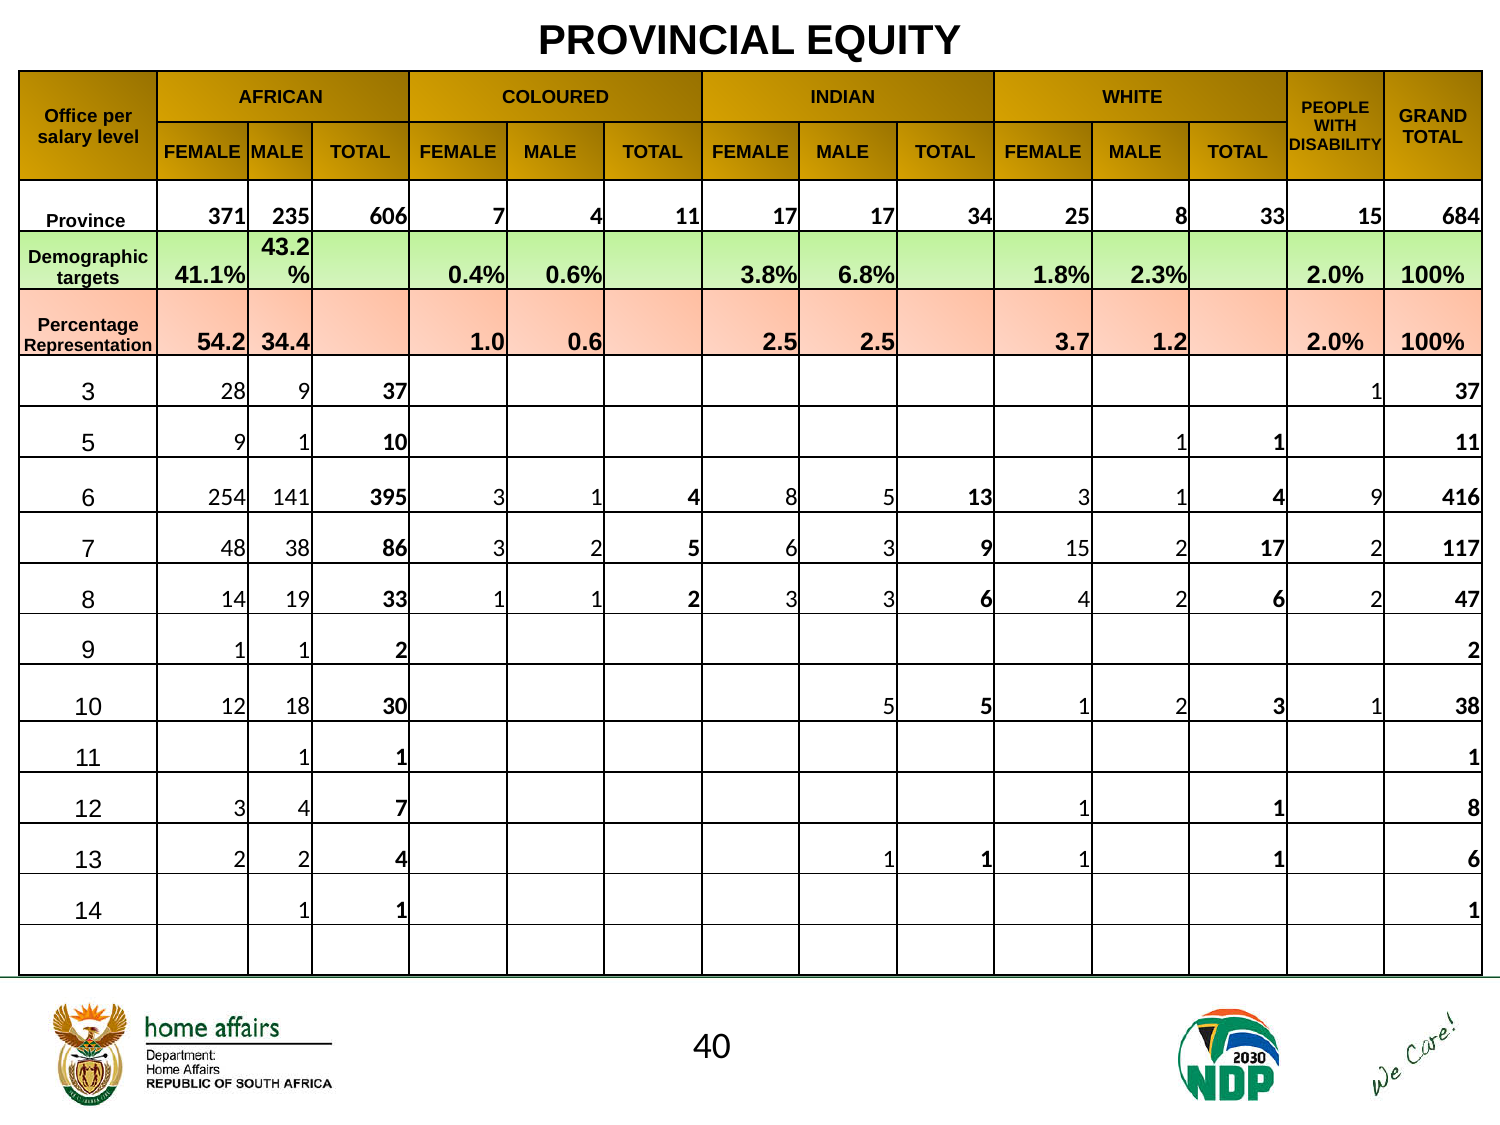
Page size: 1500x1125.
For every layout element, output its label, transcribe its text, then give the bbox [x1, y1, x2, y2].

table_cell 7 [20, 513, 156, 562]
table_cell 2 [508, 513, 603, 562]
table_cell [1190, 614, 1286, 663]
table_cell 8 [20, 564, 156, 613]
table_cell 17 [1190, 513, 1286, 562]
table_header COLOURED [410, 72, 701, 121]
table_cell [1093, 824, 1188, 873]
table_cell [605, 925, 701, 974]
table_cell 3 [410, 513, 506, 562]
table_cell TOTAL [898, 123, 993, 179]
table_cell [800, 773, 896, 822]
table_cell 1 [800, 824, 896, 873]
table_cell 100% [1385, 232, 1481, 288]
table_cell 2 [1288, 564, 1383, 613]
table_cell [508, 925, 603, 974]
table_cell 47 [1385, 564, 1481, 613]
table_cell [1288, 824, 1383, 873]
table_cell 2 [605, 564, 701, 613]
table_cell Percentage Representation [20, 290, 156, 354]
table_cell 8 [703, 458, 798, 511]
table_cell 2 [249, 824, 311, 873]
table_cell 6 [703, 513, 798, 562]
table_cell 6 [20, 458, 156, 511]
table_cell FEMALE [410, 123, 506, 179]
table_cell 8 [1385, 773, 1481, 822]
table_cell [605, 614, 701, 663]
table_cell 15 [995, 513, 1091, 562]
table_cell [1093, 773, 1188, 822]
table_cell 1 [1190, 407, 1286, 456]
table_cell 0.6 [508, 290, 603, 354]
table_cell 416 [1385, 458, 1481, 511]
table_cell Demographic targets [20, 232, 156, 288]
table_cell 14 [20, 874, 156, 924]
table_cell 11 [1385, 407, 1481, 456]
table_cell [410, 407, 506, 456]
table_cell [898, 874, 993, 924]
table_cell [995, 925, 1091, 974]
table_cell [1190, 874, 1286, 924]
table_cell [1093, 356, 1188, 405]
table_cell [995, 874, 1091, 924]
table_cell [703, 874, 798, 924]
table_cell [410, 722, 506, 771]
table_cell [508, 722, 603, 771]
table_cell 2.3% [1093, 232, 1188, 288]
table_header AFRICAN [158, 72, 408, 121]
table_header INDIAN [703, 72, 993, 121]
table_cell [1093, 722, 1188, 771]
table_cell [605, 290, 701, 354]
table_cell 7 [410, 181, 506, 230]
table_cell [410, 614, 506, 663]
table_cell [1190, 722, 1286, 771]
table_cell 5 [800, 665, 896, 720]
table_cell [410, 824, 506, 873]
table_cell 5 [898, 665, 993, 720]
table_cell [605, 874, 701, 924]
table_cell 1 [249, 722, 311, 771]
table_cell [1093, 614, 1188, 663]
table_cell [898, 290, 993, 354]
table_cell 13 [20, 824, 156, 873]
table_cell 4 [313, 824, 408, 873]
table_cell [898, 356, 993, 405]
table_cell 33 [313, 564, 408, 613]
table_cell [605, 356, 701, 405]
table_cell [508, 614, 603, 663]
table_cell [898, 614, 993, 663]
table_cell 606 [313, 181, 408, 230]
table_cell [800, 874, 896, 924]
table_cell 2.5 [703, 290, 798, 354]
table_cell 2.0% [1288, 290, 1383, 354]
table_cell 33 [1190, 181, 1286, 230]
table_cell 6 [1385, 824, 1481, 873]
table_cell 1.2 [1093, 290, 1188, 354]
table_cell 25 [995, 181, 1091, 230]
table_cell 19 [249, 564, 311, 613]
table_cell 17 [800, 181, 896, 230]
table_cell [508, 407, 603, 456]
table_cell [1190, 356, 1286, 405]
table_cell 2 [1093, 513, 1188, 562]
table_cell [703, 407, 798, 456]
table_cell 1 [1093, 407, 1188, 456]
table_cell 17 [703, 181, 798, 230]
table_cell [995, 722, 1091, 771]
table_cell [605, 407, 701, 456]
table_cell [605, 232, 701, 288]
table_cell 141 [249, 458, 311, 511]
table_header GRAND TOTAL [1385, 72, 1481, 179]
table_header WHITE [995, 72, 1286, 121]
table_cell 2 [158, 824, 247, 873]
table_cell [20, 925, 156, 974]
table_cell 1 [249, 407, 311, 456]
table_cell MALE [800, 123, 896, 179]
table_cell [898, 925, 993, 974]
table_cell [898, 773, 993, 822]
table_cell 684 [1385, 181, 1481, 230]
table_cell 2 [313, 614, 408, 663]
table_cell [249, 925, 311, 974]
table_cell 38 [249, 513, 311, 562]
table_header PEOPLE WITH DISABILITY [1288, 72, 1383, 179]
table_cell 1 [313, 722, 408, 771]
table_cell TOTAL [1190, 123, 1286, 179]
table_cell [410, 356, 506, 405]
table_cell 1.0 [410, 290, 506, 354]
table_cell 1 [508, 458, 603, 511]
table_cell 3 [410, 458, 506, 511]
table_cell [1385, 925, 1481, 974]
table_cell FEMALE [995, 123, 1091, 179]
table_cell [898, 722, 993, 771]
table_cell 2 [1288, 513, 1383, 562]
table_cell [898, 407, 993, 456]
table_cell FEMALE [158, 123, 247, 179]
table_cell 38 [1385, 665, 1481, 720]
table_cell 0.4% [410, 232, 506, 288]
table_cell [1190, 232, 1286, 288]
table_cell 7 [313, 773, 408, 822]
table_cell 37 [1385, 356, 1481, 405]
table_cell 10 [20, 665, 156, 720]
table_cell 1 [1190, 824, 1286, 873]
table_cell 1 [898, 824, 993, 873]
table_cell [703, 773, 798, 822]
table_cell [158, 722, 247, 771]
table_cell 3 [158, 773, 247, 822]
table_cell [508, 824, 603, 873]
table_cell 1 [410, 564, 506, 613]
table_cell 1 [995, 773, 1091, 822]
table_cell 3 [20, 356, 156, 405]
table_cell 12 [20, 773, 156, 822]
table_cell [410, 773, 506, 822]
table_cell 11 [20, 722, 156, 771]
table_cell [800, 614, 896, 663]
table_cell TOTAL [605, 123, 701, 179]
table_header Office per salary level [20, 72, 156, 179]
table_cell 9 [20, 614, 156, 663]
table_cell 9 [1288, 458, 1383, 511]
table_cell MALE [1093, 123, 1188, 179]
table_cell 28 [158, 356, 247, 405]
table_cell [313, 290, 408, 354]
table_cell 1 [1385, 722, 1481, 771]
table_cell 13 [898, 458, 993, 511]
table_cell 48 [158, 513, 247, 562]
table_cell 4 [995, 564, 1091, 613]
table_cell 3 [800, 513, 896, 562]
table_cell 6 [1190, 564, 1286, 613]
table_cell 235 [249, 181, 311, 230]
table_cell [605, 773, 701, 822]
table_cell 41.1% [158, 232, 247, 288]
table_cell [995, 614, 1091, 663]
table_cell 2.5 [800, 290, 896, 354]
table_cell 14 [158, 564, 247, 613]
table_cell [410, 665, 506, 720]
table_cell 11 [605, 181, 701, 230]
table_cell [508, 665, 603, 720]
table_cell 100% [1385, 290, 1481, 354]
table_cell 43.2% [249, 232, 311, 288]
table_cell [508, 773, 603, 822]
table_cell [605, 722, 701, 771]
table_cell MALE [249, 123, 311, 179]
table_cell [158, 874, 247, 924]
table_cell 254 [158, 458, 247, 511]
table_cell 34 [898, 181, 993, 230]
table_cell [1288, 874, 1383, 924]
table_cell 4 [1190, 458, 1286, 511]
table_cell 9 [249, 356, 311, 405]
table_cell 1 [249, 614, 311, 663]
table_cell TOTAL [313, 123, 408, 179]
table_cell 2 [1385, 614, 1481, 663]
table_cell [1093, 925, 1188, 974]
table_cell [703, 614, 798, 663]
table_cell 5 [20, 407, 156, 456]
table_cell [508, 356, 603, 405]
table_cell [1288, 722, 1383, 771]
table_cell [1288, 925, 1383, 974]
table_cell [313, 232, 408, 288]
table_cell [1288, 407, 1383, 456]
table_cell 8 [1093, 181, 1188, 230]
table_cell 6.8% [800, 232, 896, 288]
table_cell FEMALE [703, 123, 798, 179]
table_cell 6 [898, 564, 993, 613]
table_cell 1 [1288, 356, 1383, 405]
table_cell [508, 874, 603, 924]
table_cell 18 [249, 665, 311, 720]
picture [0, 0, 1500, 1125]
table_cell 0.6% [508, 232, 603, 288]
table_cell [703, 925, 798, 974]
table_cell 9 [158, 407, 247, 456]
table_cell 30 [313, 665, 408, 720]
table_cell [410, 874, 506, 924]
table_cell [1093, 874, 1188, 924]
table_cell 3 [800, 564, 896, 613]
table_cell 1 [1385, 874, 1481, 924]
table_cell 4 [249, 773, 311, 822]
table_cell 5 [605, 513, 701, 562]
table_cell [1190, 290, 1286, 354]
table_cell 4 [605, 458, 701, 511]
table_cell 3.8% [703, 232, 798, 288]
table_cell 117 [1385, 513, 1481, 562]
table_cell 4 [508, 181, 603, 230]
table_cell 395 [313, 458, 408, 511]
table_cell [313, 925, 408, 974]
table_cell 15 [1288, 181, 1383, 230]
table_cell 54.2 [158, 290, 247, 354]
table_cell 34.4 [249, 290, 311, 354]
table_cell 1 [158, 614, 247, 663]
table_cell 37 [313, 356, 408, 405]
table_cell Province [20, 181, 156, 230]
table_cell MALE [508, 123, 603, 179]
table_cell 1 [995, 824, 1091, 873]
table_cell 1 [1288, 665, 1383, 720]
table_cell 1 [1190, 773, 1286, 822]
table_cell 3 [995, 458, 1091, 511]
table_cell 2.0% [1288, 232, 1383, 288]
table_cell 1 [995, 665, 1091, 720]
table_cell [898, 232, 993, 288]
table_cell 1 [249, 874, 311, 924]
table_cell 1 [508, 564, 603, 613]
table_cell [800, 407, 896, 456]
table_cell 3 [703, 564, 798, 613]
table_cell [410, 925, 506, 974]
table_cell [800, 925, 896, 974]
text_box 40 [678, 1013, 749, 1074]
table_cell 3 [1190, 665, 1286, 720]
table_cell [995, 407, 1091, 456]
table_cell 5 [800, 458, 896, 511]
table_cell [800, 356, 896, 405]
table_cell 10 [313, 407, 408, 456]
table_cell 9 [898, 513, 993, 562]
table_cell [1190, 925, 1286, 974]
table_cell [703, 665, 798, 720]
table_cell 2 [1093, 665, 1188, 720]
table_cell [1288, 773, 1383, 822]
table_cell [800, 722, 896, 771]
table_cell [703, 824, 798, 873]
table_cell [605, 665, 701, 720]
table_cell 1 [1093, 458, 1188, 511]
table_cell [703, 722, 798, 771]
table_cell 371 [158, 181, 247, 230]
table_cell [158, 925, 247, 974]
title PROVINCIAL EQUITY [75, 18, 1425, 57]
table_cell 86 [313, 513, 408, 562]
table_cell [605, 824, 701, 873]
table_cell 2 [1093, 564, 1188, 613]
table_cell 1.8% [995, 232, 1091, 288]
table_cell [1288, 614, 1383, 663]
table_cell [703, 356, 798, 405]
table_cell [995, 356, 1091, 405]
table_cell 3.7 [995, 290, 1091, 354]
table_cell 12 [158, 665, 247, 720]
table_cell 1 [313, 874, 408, 924]
